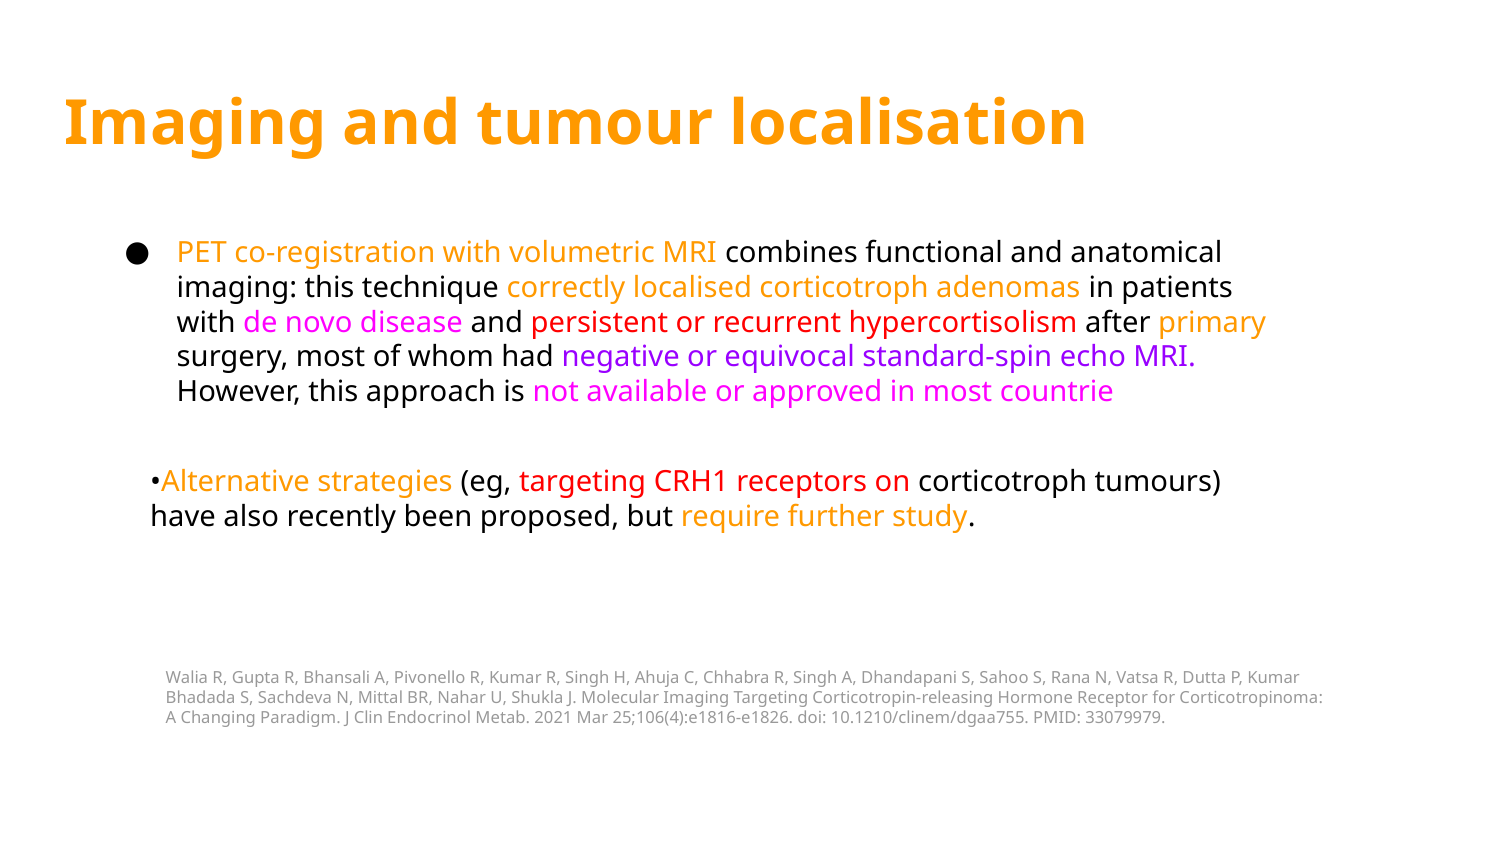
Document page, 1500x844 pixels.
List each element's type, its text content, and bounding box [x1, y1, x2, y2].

text_box Walia R, Gupta R, Bhansali A, Pivonello R, Kumar R, Singh H, Ahuja C, Chhabra R, Singh A, Dhandapani S, Sahoo S, Rana N, Vatsa R, Dutta P, Kumar Bhadada S, Sachdeva N, Mittal BR, Nahar U, Shukla J. Molecular Imaging Targeting Corticotropin-releasing Hormone Receptor for Corticotropinoma: A Changing Paradigm. J Clin Endocrinol Metab. 2021 Mar 25;106(4):e1816-e1826. doi: 10.1210/clinem/dgaa755. PMID: 33079979. [150, 651, 1351, 742]
text_box •Alternative strategies (eg, targeting CRH1 receptors on corticotroph tumours) have also recently been proposed, but require further study. [135, 447, 1312, 548]
title Imaging and tumour localisation [49, 67, 1448, 173]
text_box PET co-registration with volumetric MRI combines functional and anatomical imaging: this technique correctly localised corticotroph adenomas in patients with de novo disease and persistent or recurrent hypercortisolism after primary surgery, most of whom had negative or equivocal standard-spin echo MRI. However, this approach is not available or approved in most countrie [86, 217, 1287, 423]
